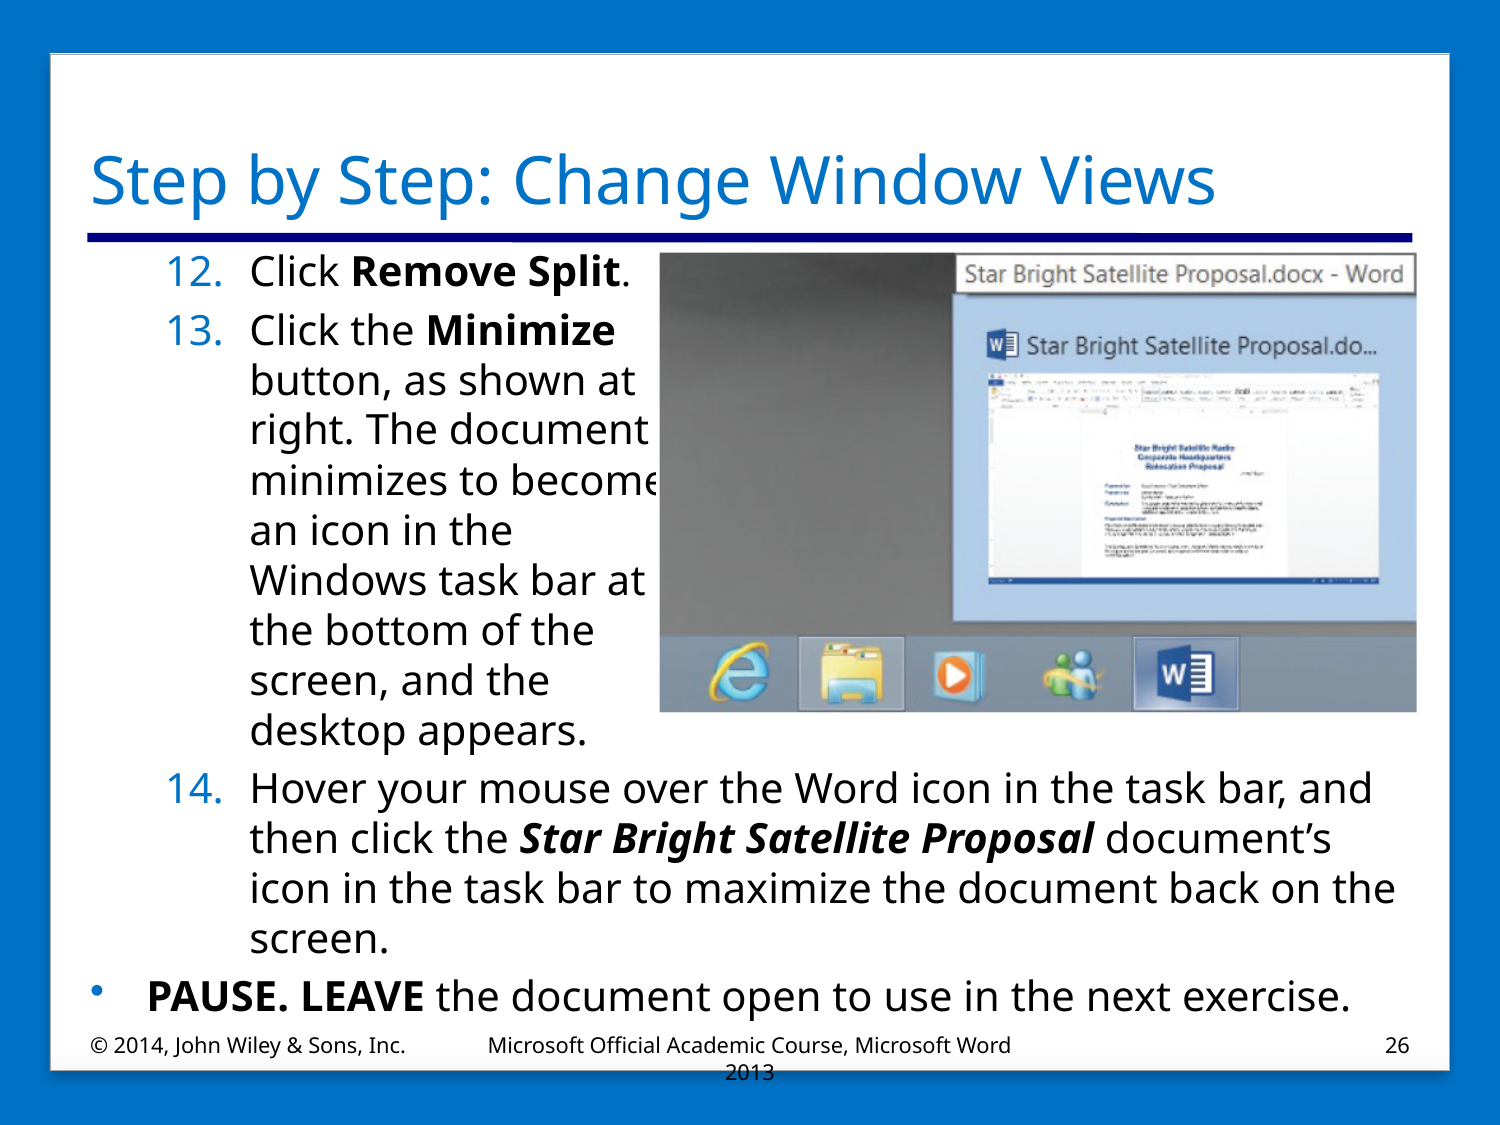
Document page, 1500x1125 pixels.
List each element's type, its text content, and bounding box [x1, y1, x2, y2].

picture [656, 249, 1427, 721]
slide_number © 2014, John Wiley & Sons, Inc. [74, 1024, 426, 1103]
title Step by Step: Change Window Views [74, 74, 1426, 226]
list Click Remove Split. Click the Minimize button, as shown at right. The document minimizes to become an icon in the Windows task bar at the bottom of the screen, and the desktop appears. Hover your mouse over the Word icon in the task bar, and then click the Star Bright Satellite Proposal document’s icon in the task bar to maximize the document back on the screen. PAUSE. LEAVE the document open to use in the next exercise. [75, 237, 1425, 1063]
footer Microsoft Official Academic Course, Microsoft Word 2013 [449, 1024, 1051, 1103]
slide_number 26 [1074, 1024, 1426, 1103]
